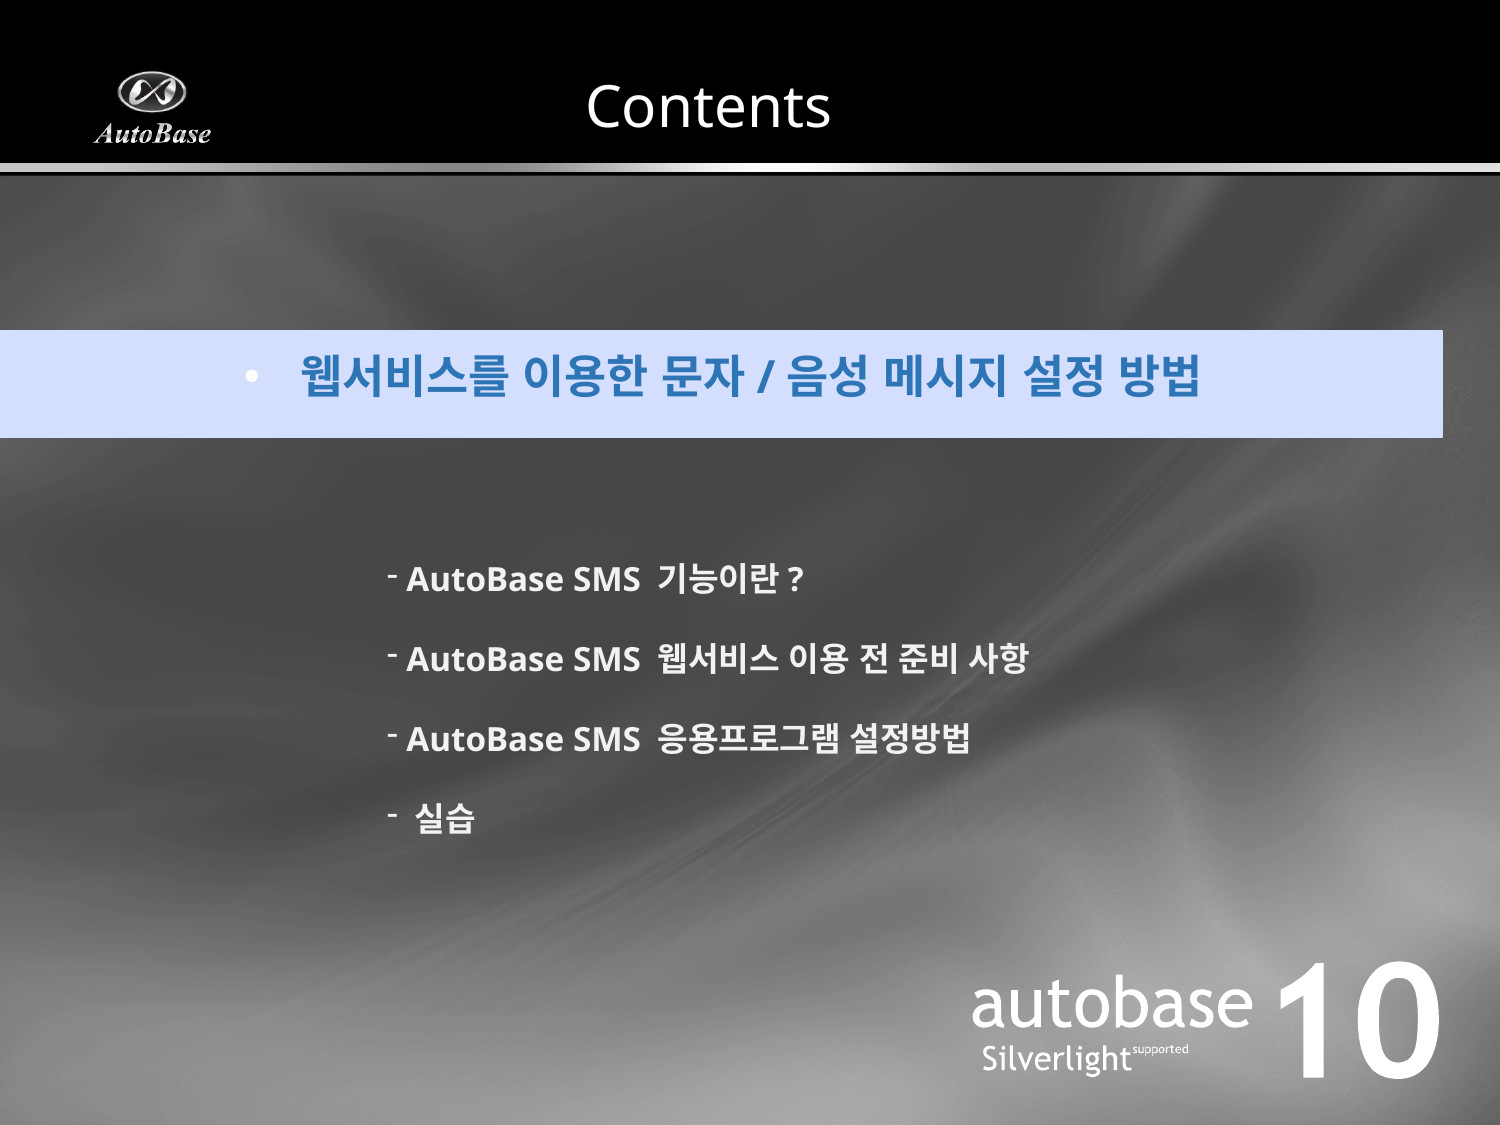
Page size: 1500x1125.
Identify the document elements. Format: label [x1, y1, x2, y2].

text_box [0, 330, 1443, 438]
picture [0, 0, 1500, 1125]
